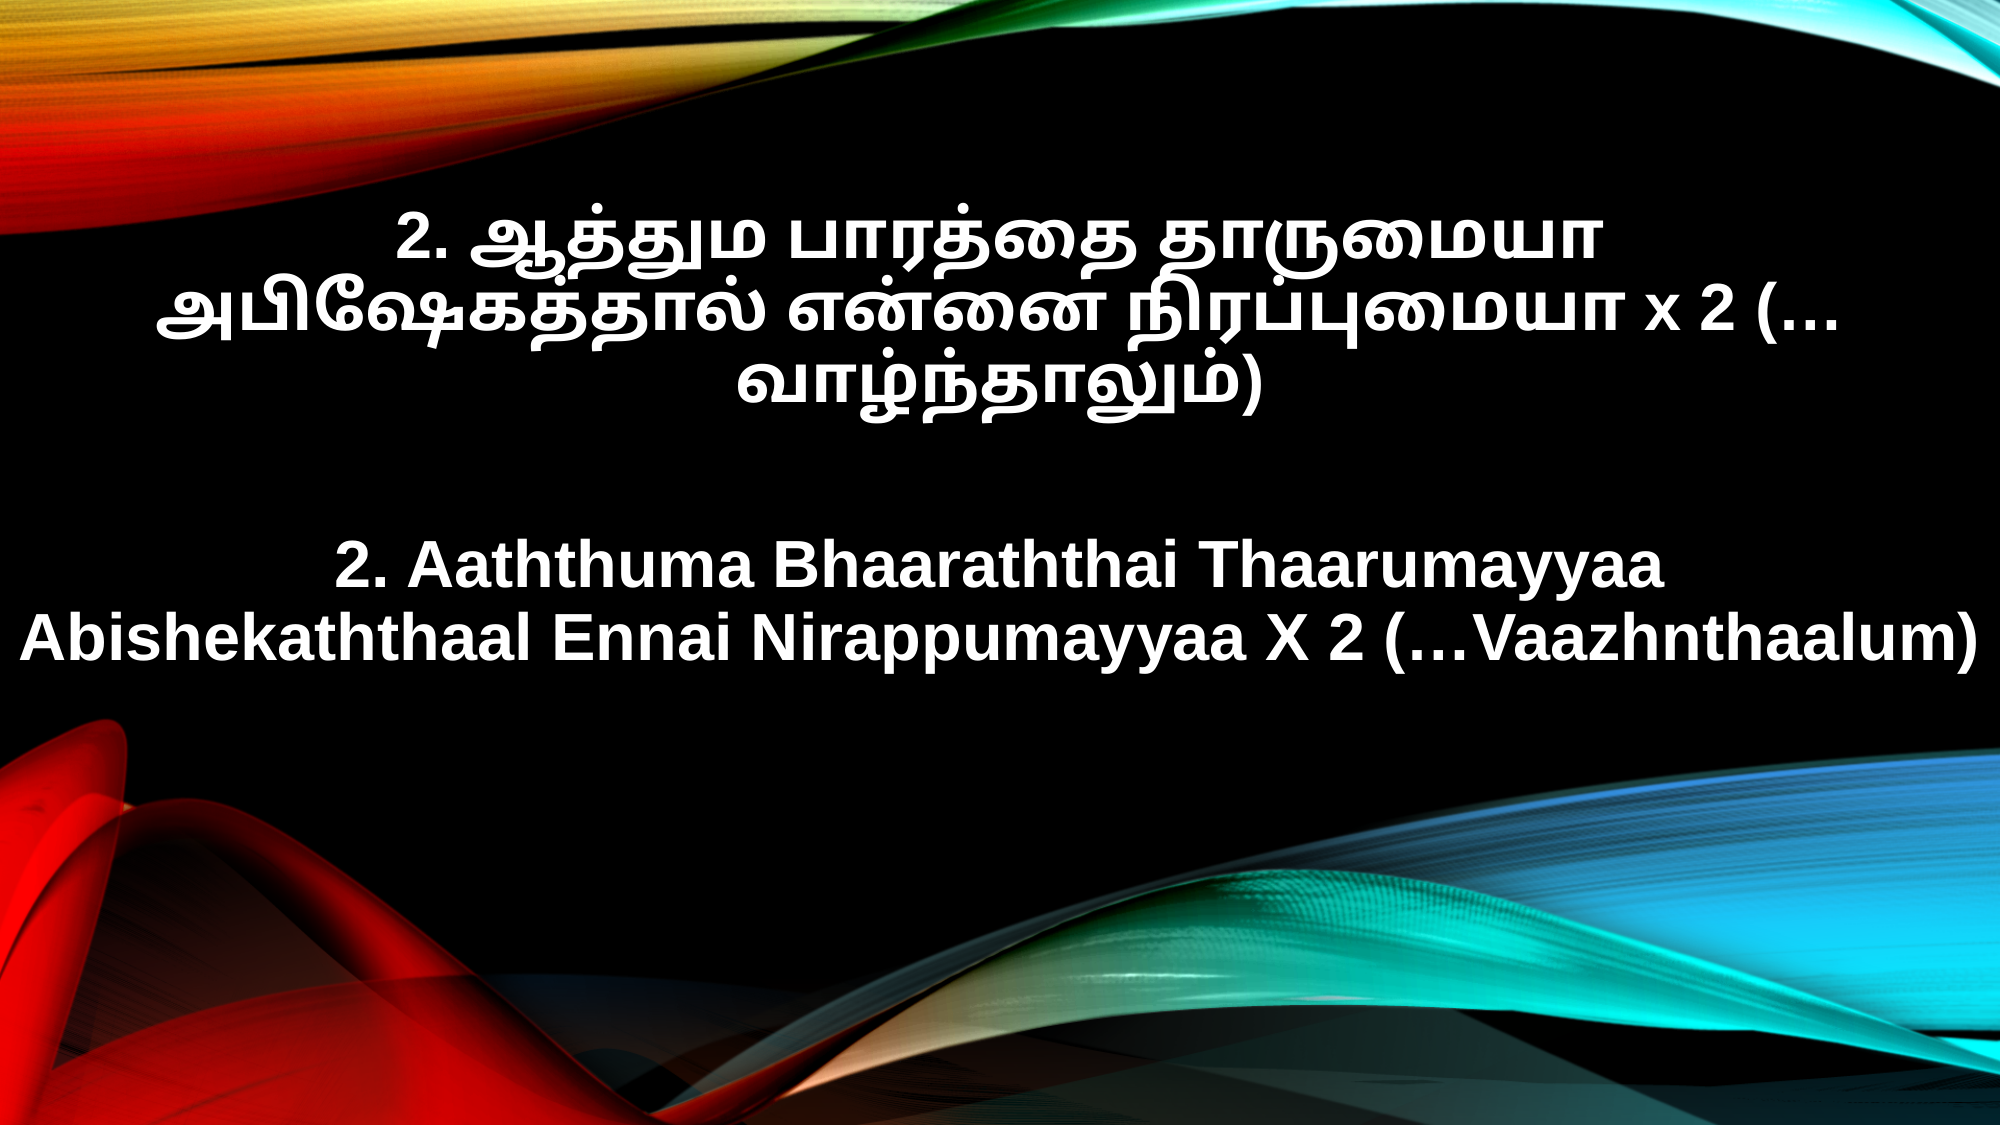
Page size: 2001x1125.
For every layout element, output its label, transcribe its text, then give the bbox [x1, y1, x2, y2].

subtitle 2. ஆத்தும பாரத்தை தாருமையா அபிஷேகத்தால் என்னை நிரப்புமையா x 2 (…வாழ்ந்தாலும்) 2. Aaththuma Bhaaraththai Thaarumayyaa Abishekaththaal Ennai Nirappumayyaa X 2 (…Vaazhnthaalum) [0, 0, 2000, 1125]
